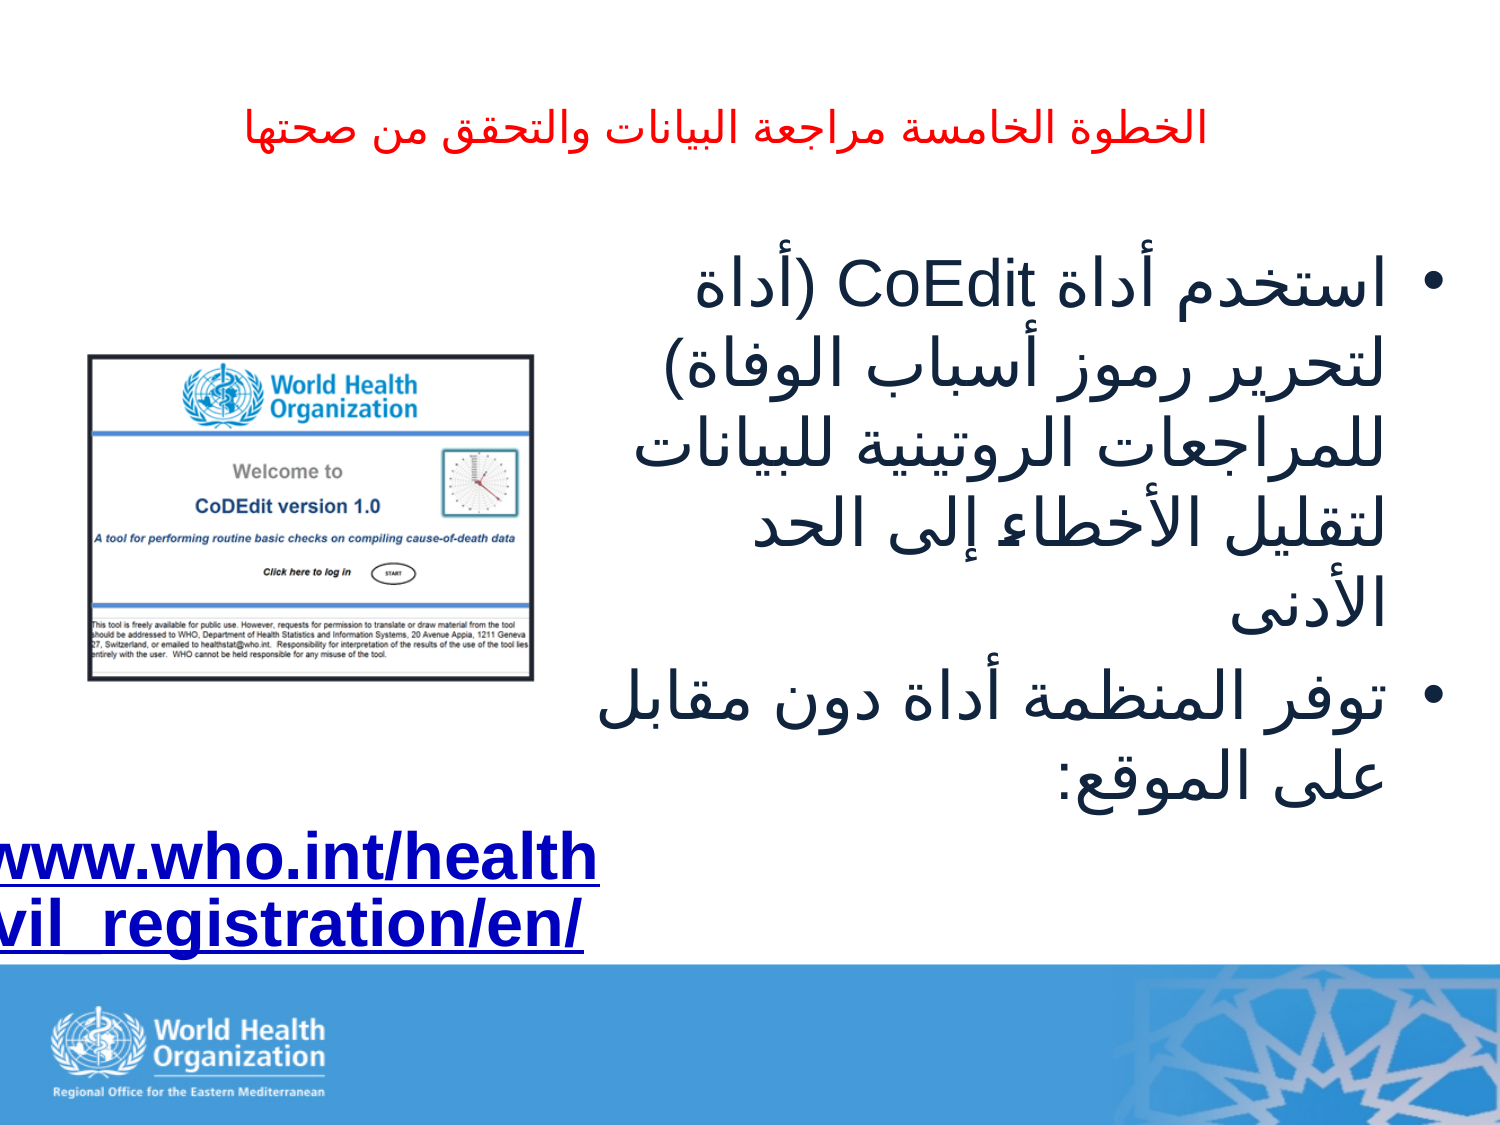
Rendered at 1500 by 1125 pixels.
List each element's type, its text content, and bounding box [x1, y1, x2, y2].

list استخدم أداة CoEdit (أداة لتحرير رموز أسباب الوفاة) للمراجعات الروتينية للبيانات لتقليل الأخطاء إلى الحد الأدنى توفر المنظمة أداة دون مقابل على الموقع:http://www.who.int/healthinfo/civil_registration/en/ [561, 231, 1461, 1005]
picture [76, 351, 535, 684]
title الخطوة الخامسة‬ مراجعة البيانات والتحقق من صحتها [53, 90, 1400, 220]
picture [0, 964, 1500, 1125]
